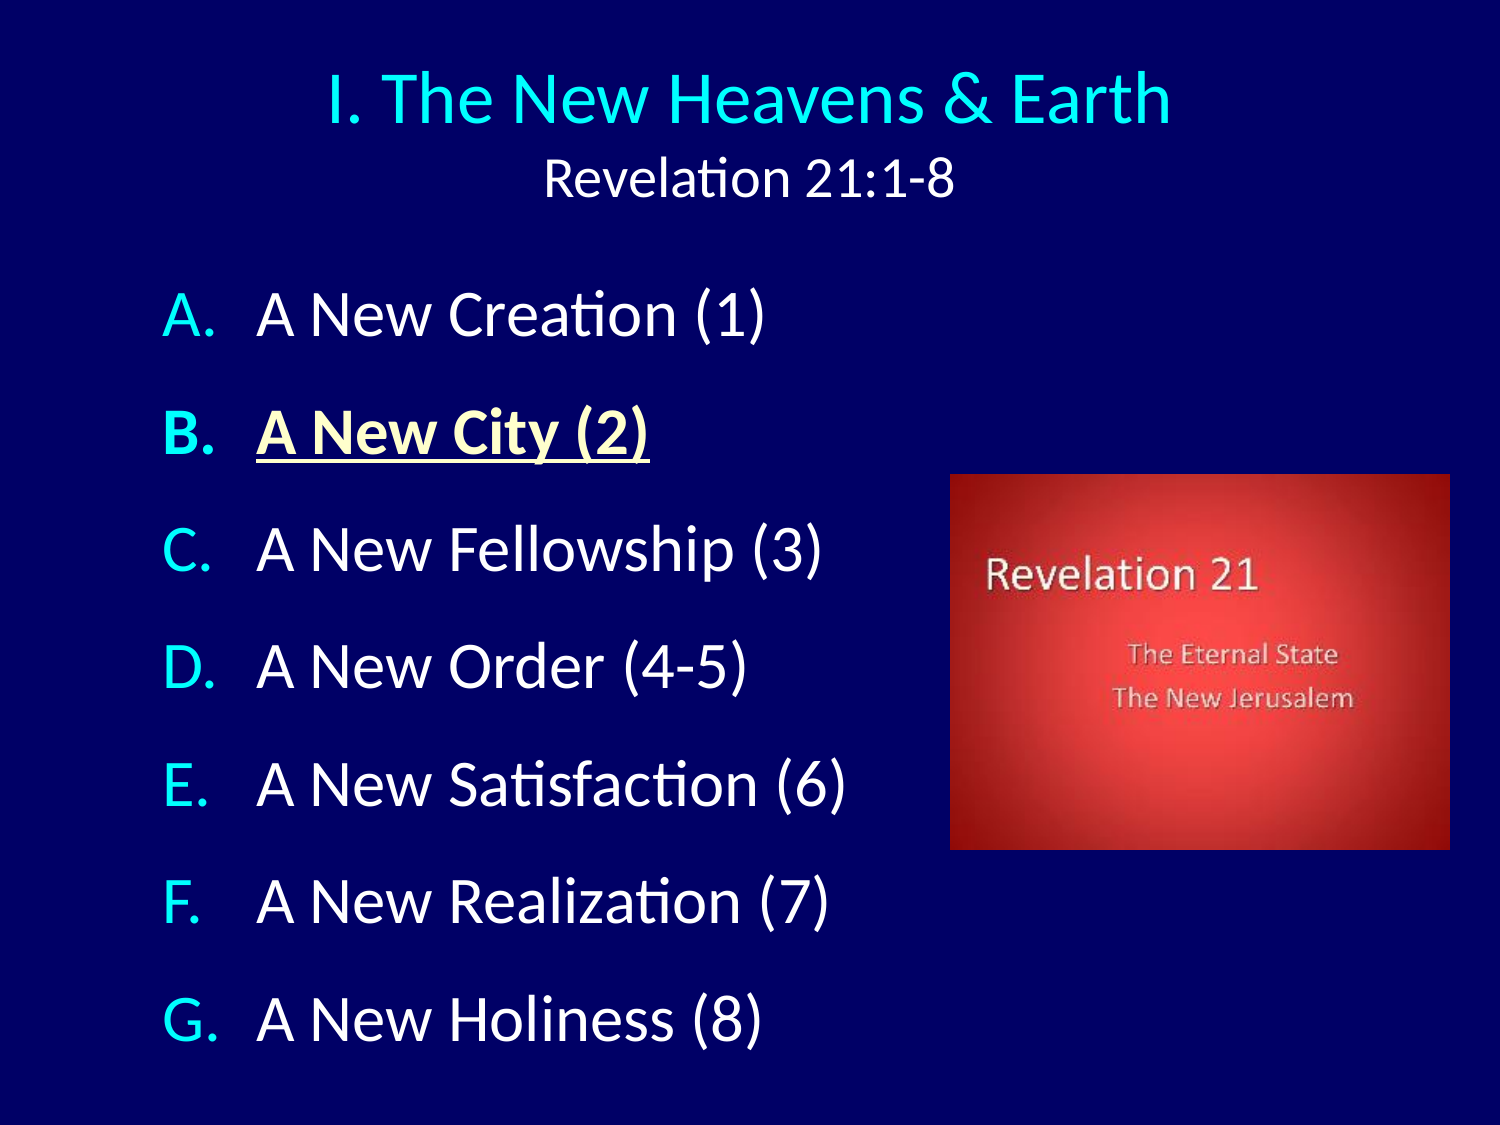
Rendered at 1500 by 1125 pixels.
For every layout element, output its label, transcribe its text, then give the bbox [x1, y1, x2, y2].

text_box I. The New Heavens & Earth Revelation 21:1-8 [202, 32, 1298, 225]
list A New Creation (1) A New City (2) A New Fellowship (3) A New Order (4-5) A New Satisfaction (6) A New Realization (7) A New Holiness (8) [147, 262, 1298, 1051]
picture [949, 474, 1451, 851]
